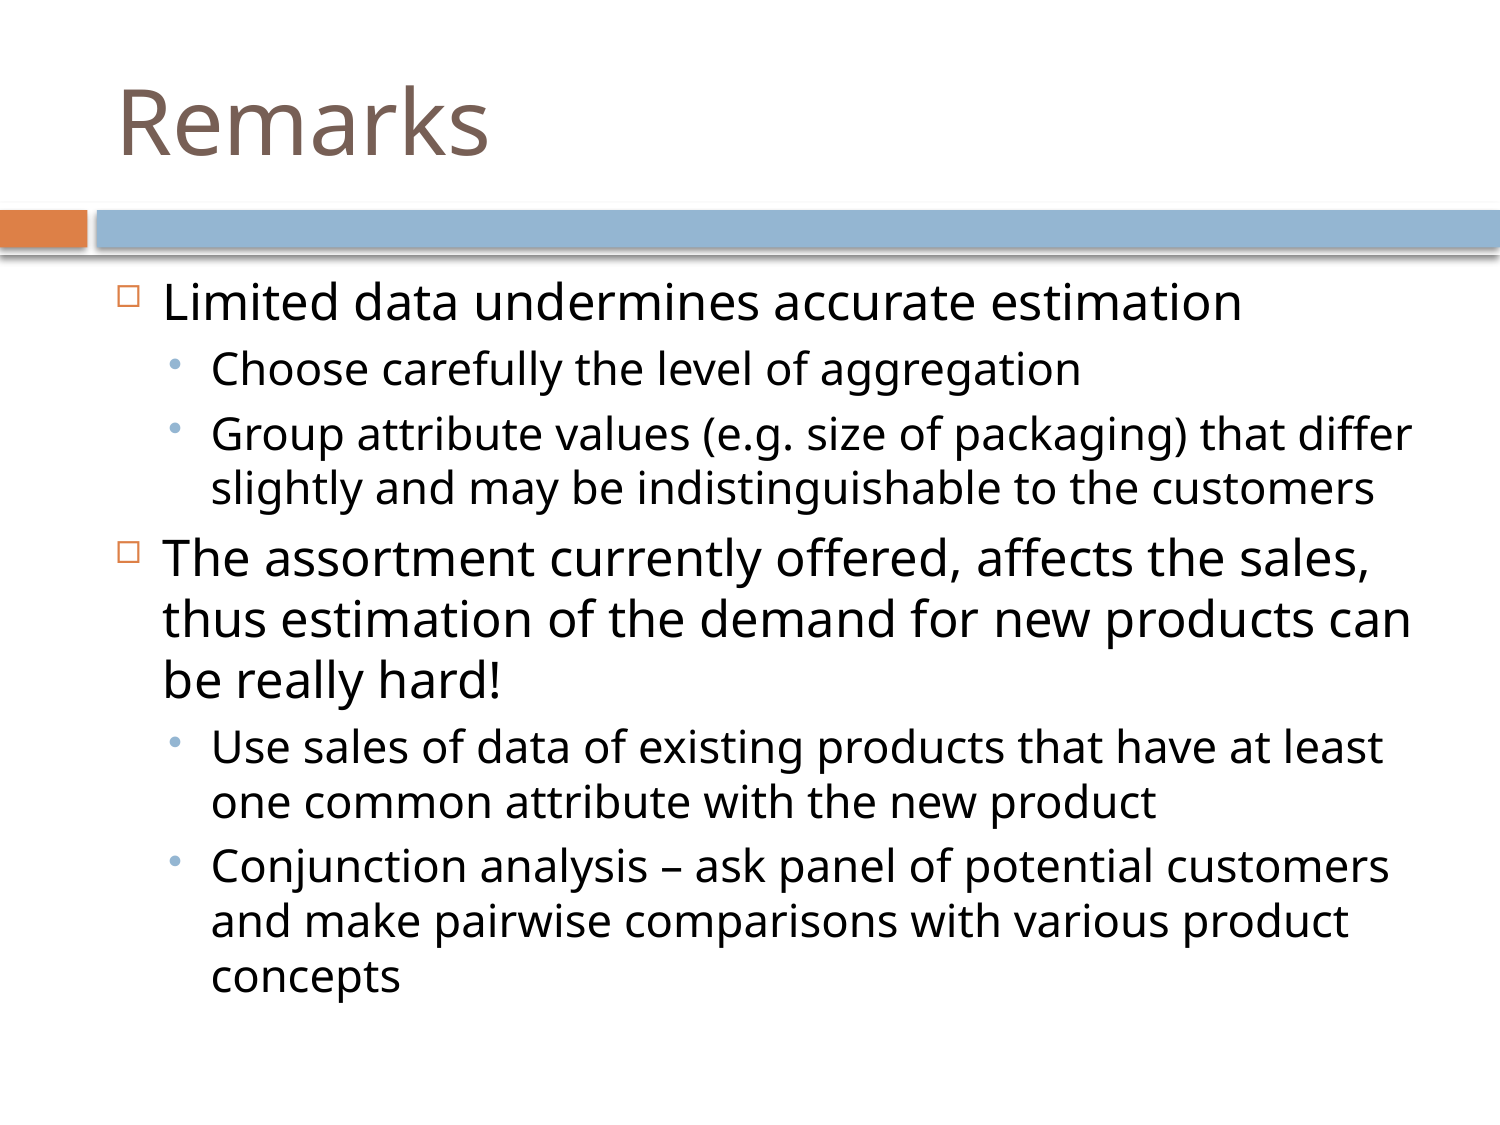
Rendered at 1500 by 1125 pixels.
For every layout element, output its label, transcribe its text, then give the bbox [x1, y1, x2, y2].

list Limited data undermines accurate estimation Choose carefully the level of aggregation Group attribute values (e.g. size of packaging) that differ slightly and may be indistinguishable to the customers The assortment currently offered, affects the sales, thus estimation of the demand for new products can be really hard! Use sales of data of existing products that have at least one common attribute with the new product Conjunction analysis – ask panel of potential customers and make pairwise comparisons with various product concepts [100, 262, 1438, 1071]
title Remarks [100, 37, 1438, 200]
